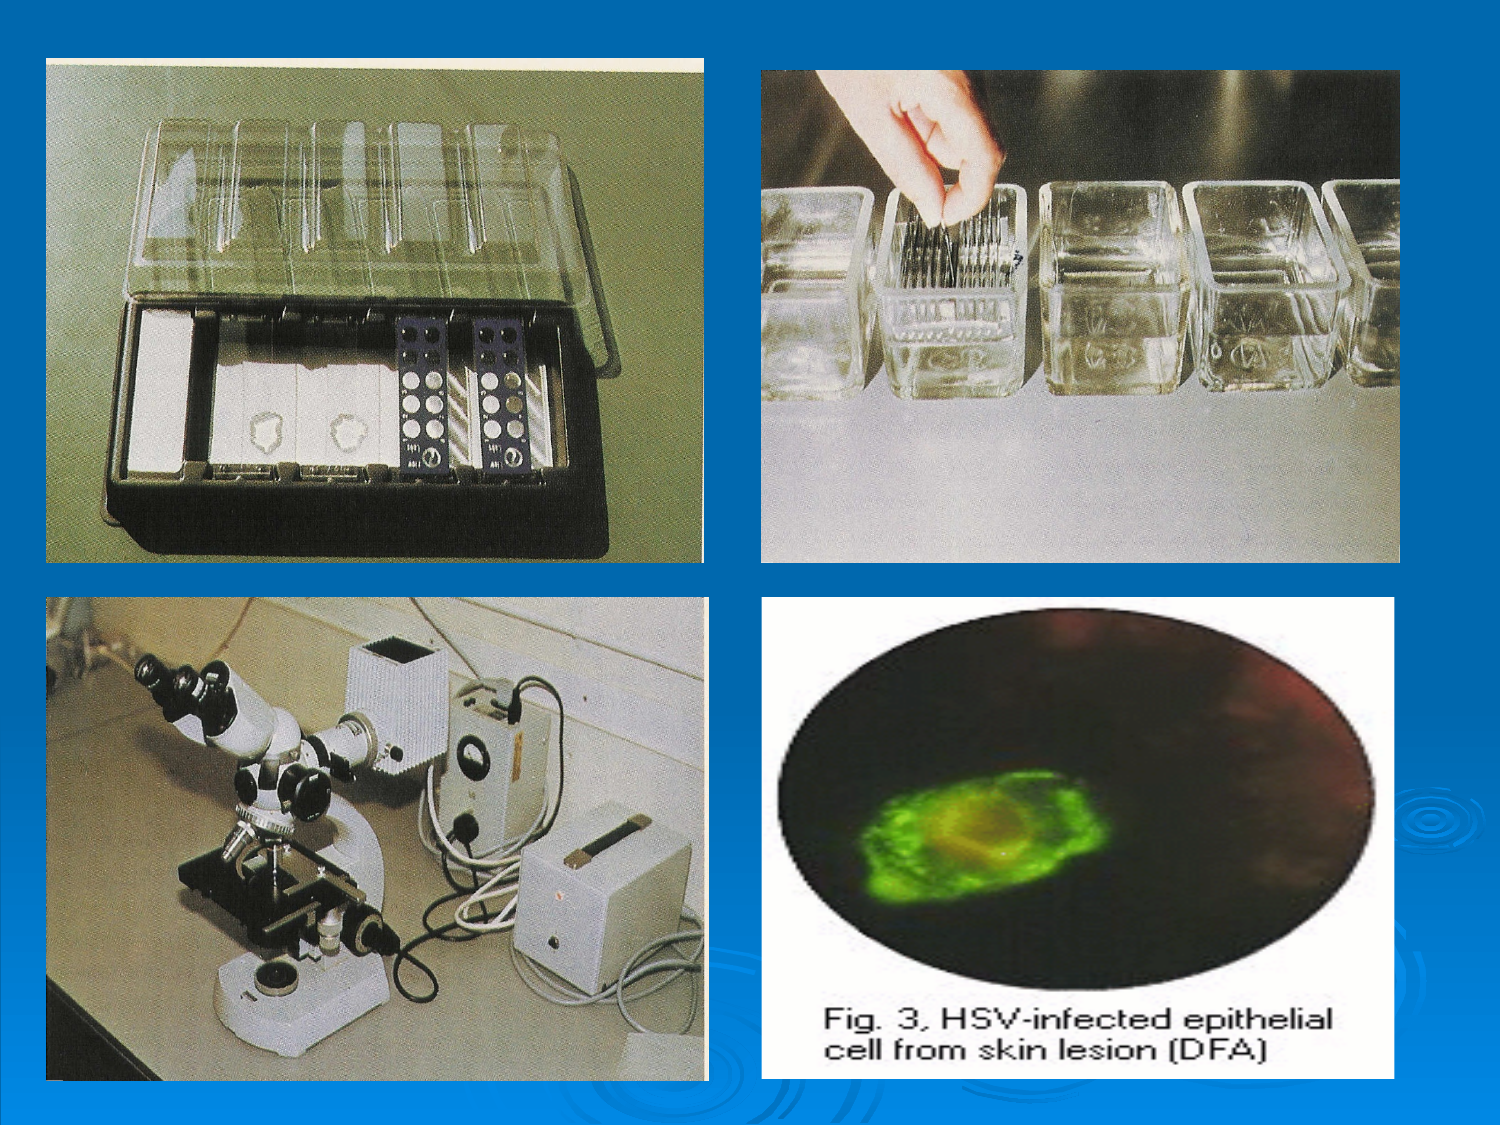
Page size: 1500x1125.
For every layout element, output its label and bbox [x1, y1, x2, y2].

picture [761, 70, 1400, 563]
picture [46, 597, 709, 1081]
picture [46, 58, 704, 563]
text_box [761, 597, 1395, 1079]
